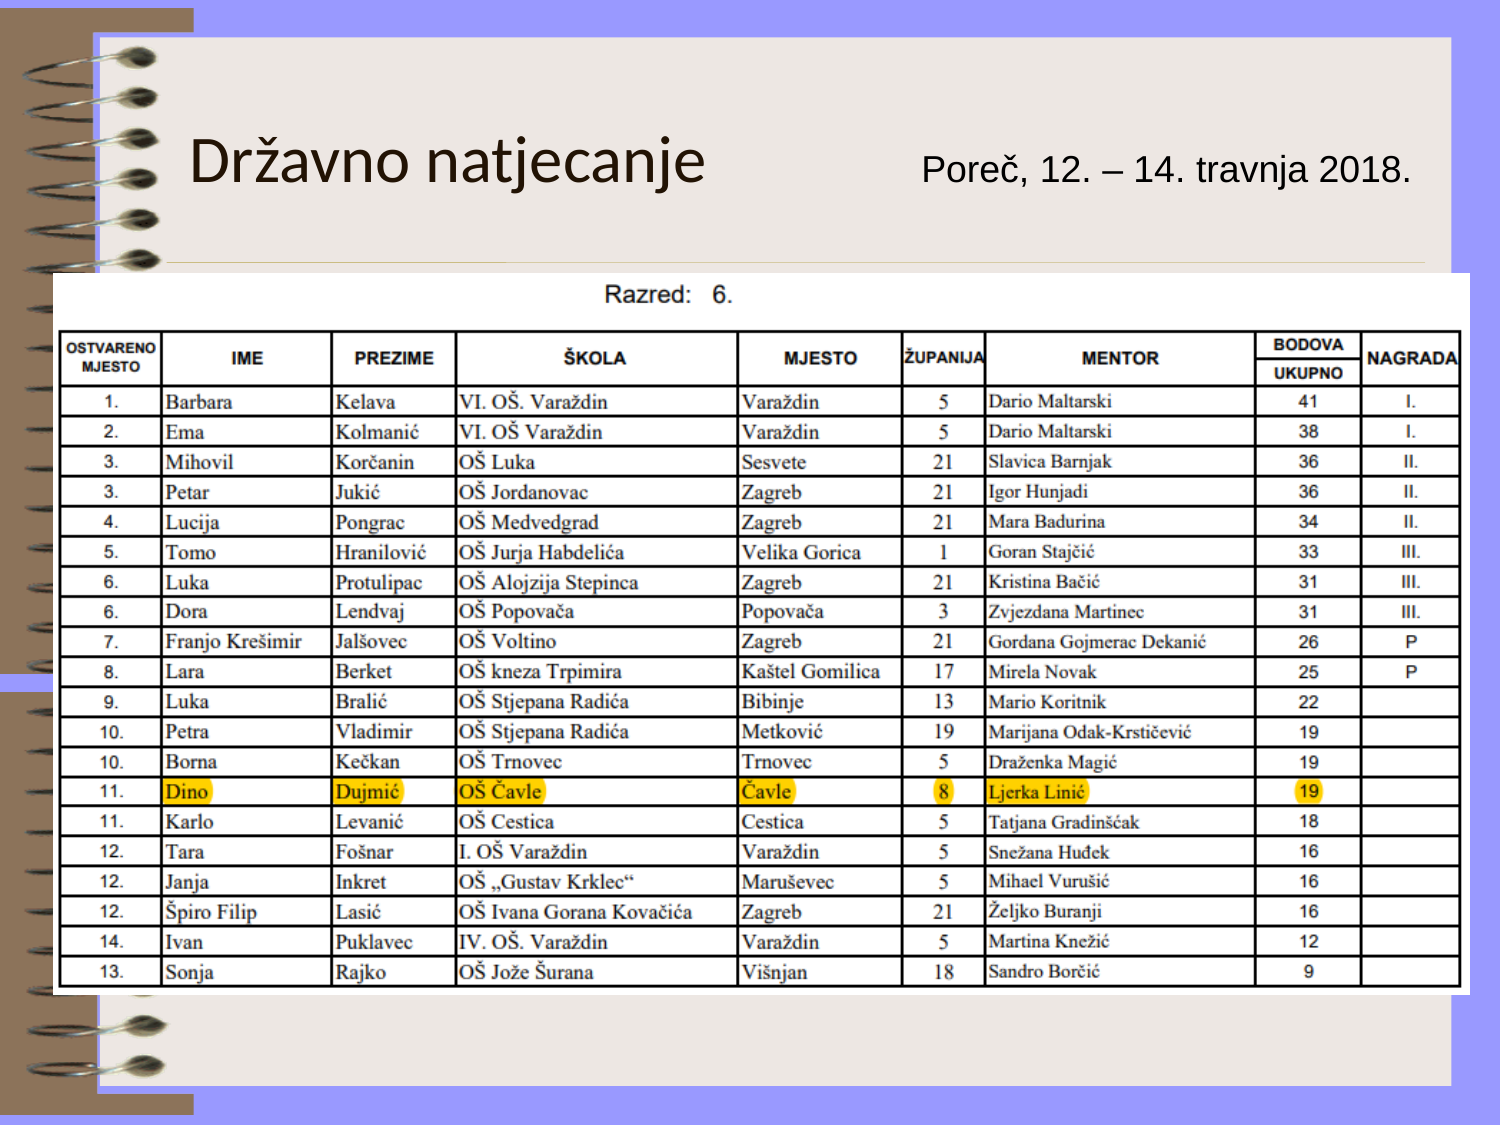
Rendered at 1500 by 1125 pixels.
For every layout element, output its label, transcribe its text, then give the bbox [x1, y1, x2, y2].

text_box Poreč, 12. – 14. travnja 2018. [860, 137, 1428, 198]
title Državno natjecanje [174, 62, 1425, 250]
picture [0, 8, 1471, 1115]
